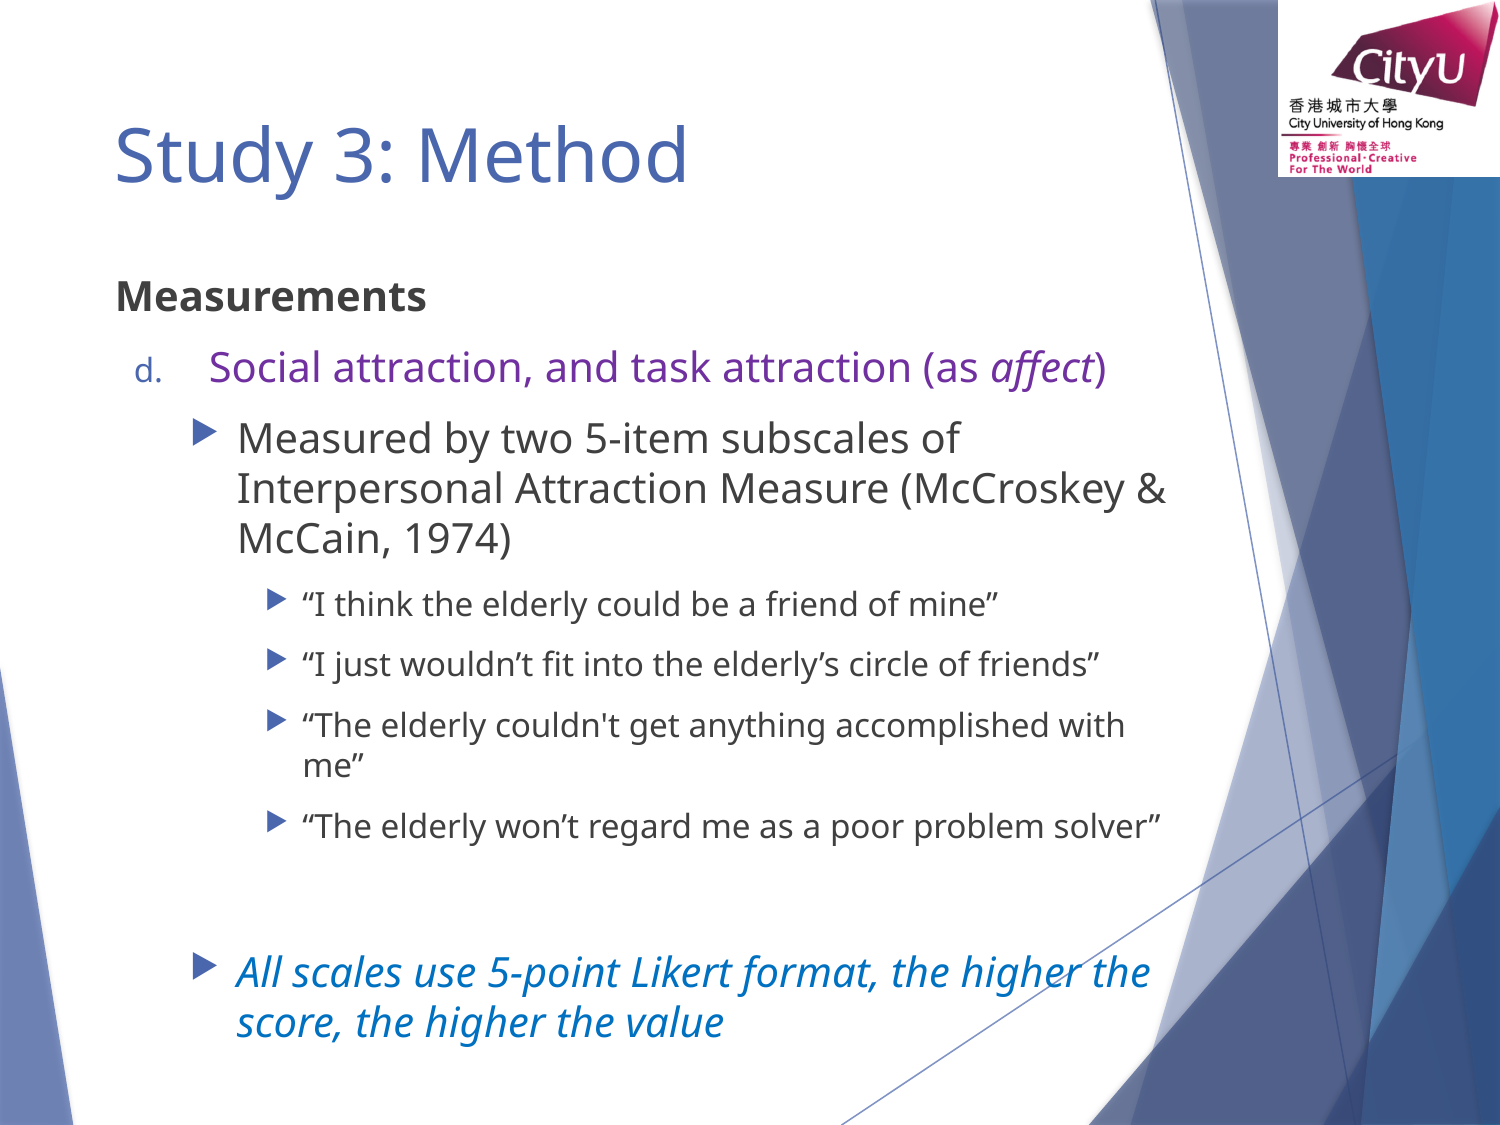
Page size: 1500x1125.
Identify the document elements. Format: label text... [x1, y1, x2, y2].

list Measurements Social attraction, and task attraction (as affect) Measured by two 5-item subscales of Interpersonal Attraction Measure (McCroskey & McCain, 1974) “I think the elderly could be a friend of mine” “I just wouldn’t fit into the elderly’s circle of friends” “The elderly couldn't get anything accomplished with me” “The elderly won’t regard me as a poor problem solver” All scales use 5-point Likert format, the higher the score, the higher the value [99, 262, 1203, 1084]
picture [1278, 0, 1500, 177]
title Study 3: Method [99, 99, 1142, 262]
